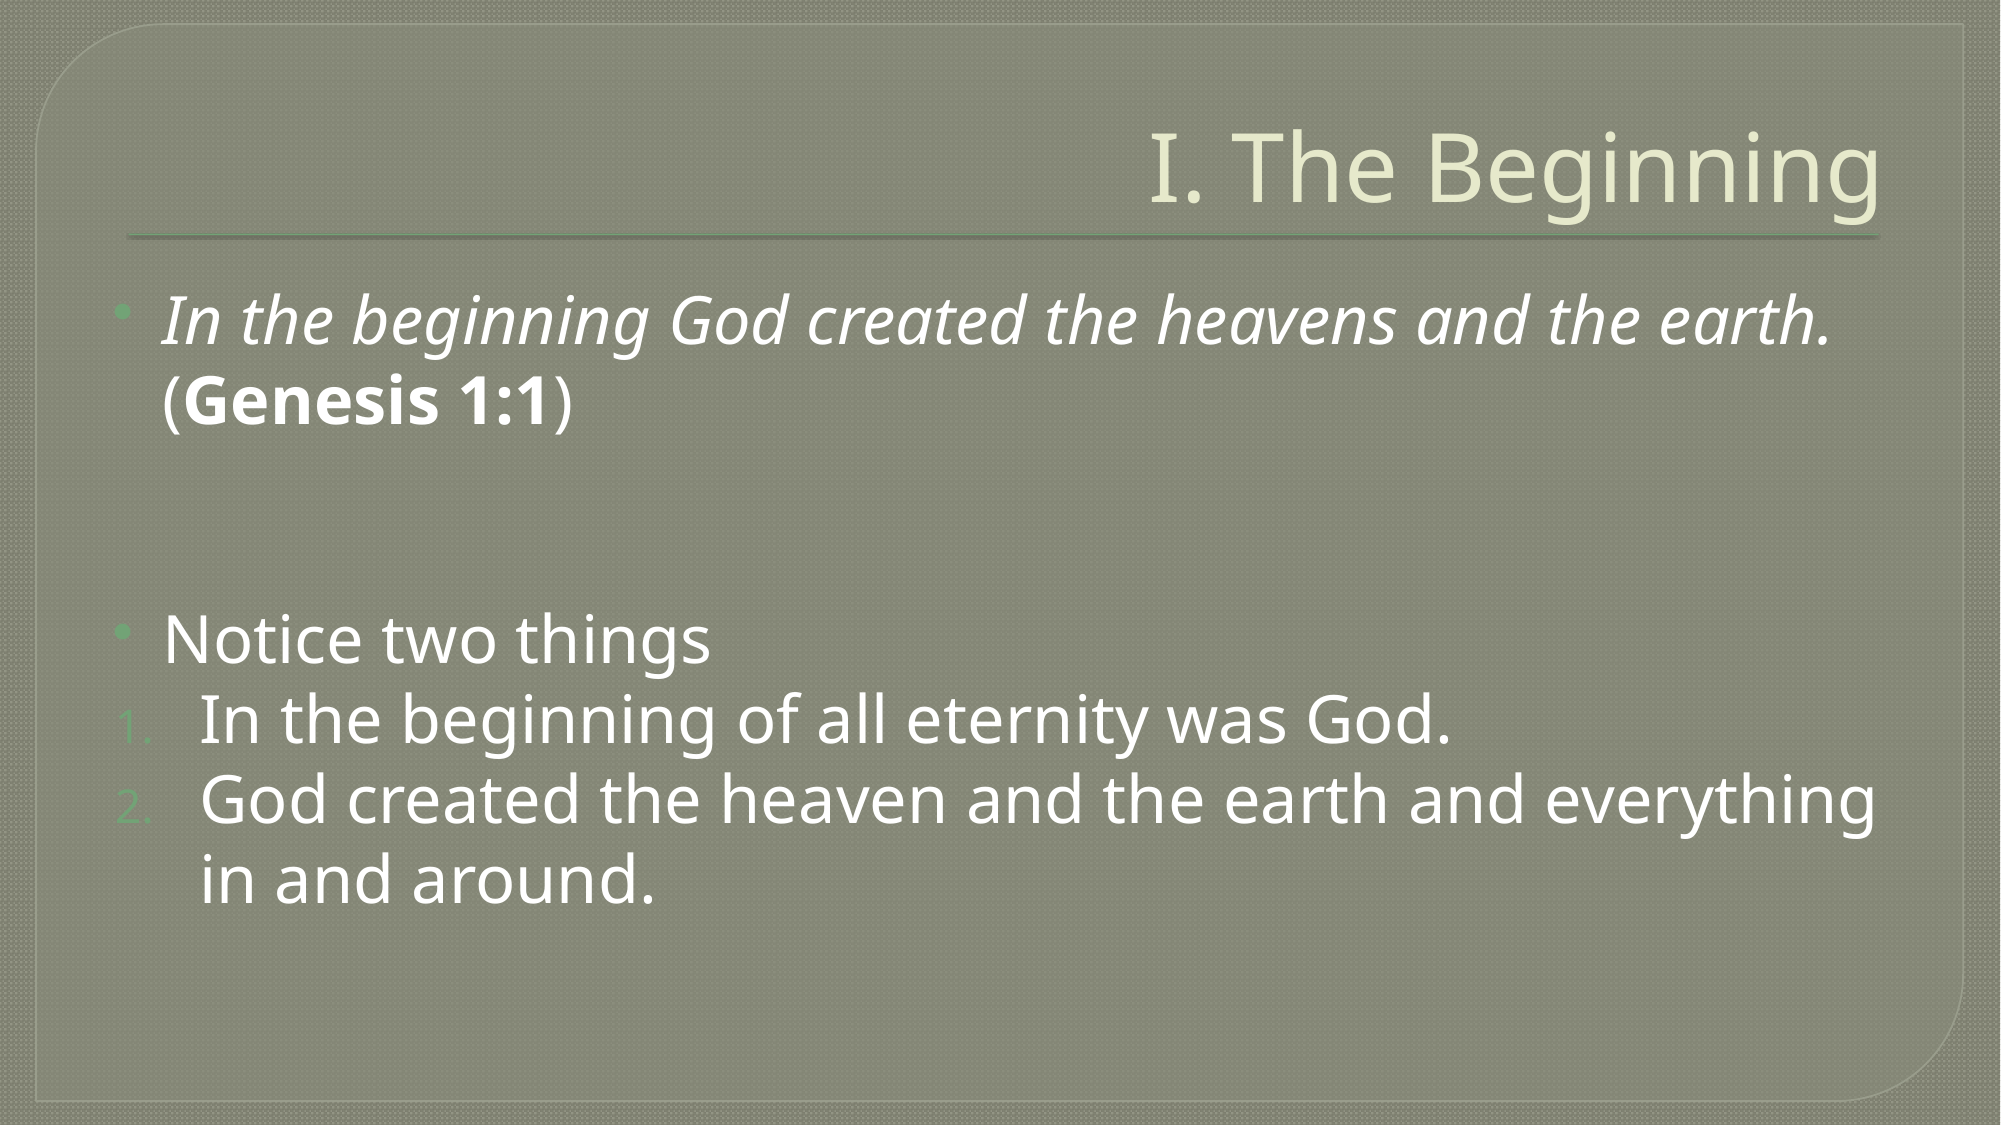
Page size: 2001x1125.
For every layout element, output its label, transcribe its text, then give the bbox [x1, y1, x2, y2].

list In the beginning God created the heavens and the earth. (Genesis 1:1) Notice two things In the beginning of all eternity was God. God created the heaven and the earth and everything in and around. [99, 270, 1900, 1013]
title I. The Beginning [99, 41, 1900, 230]
